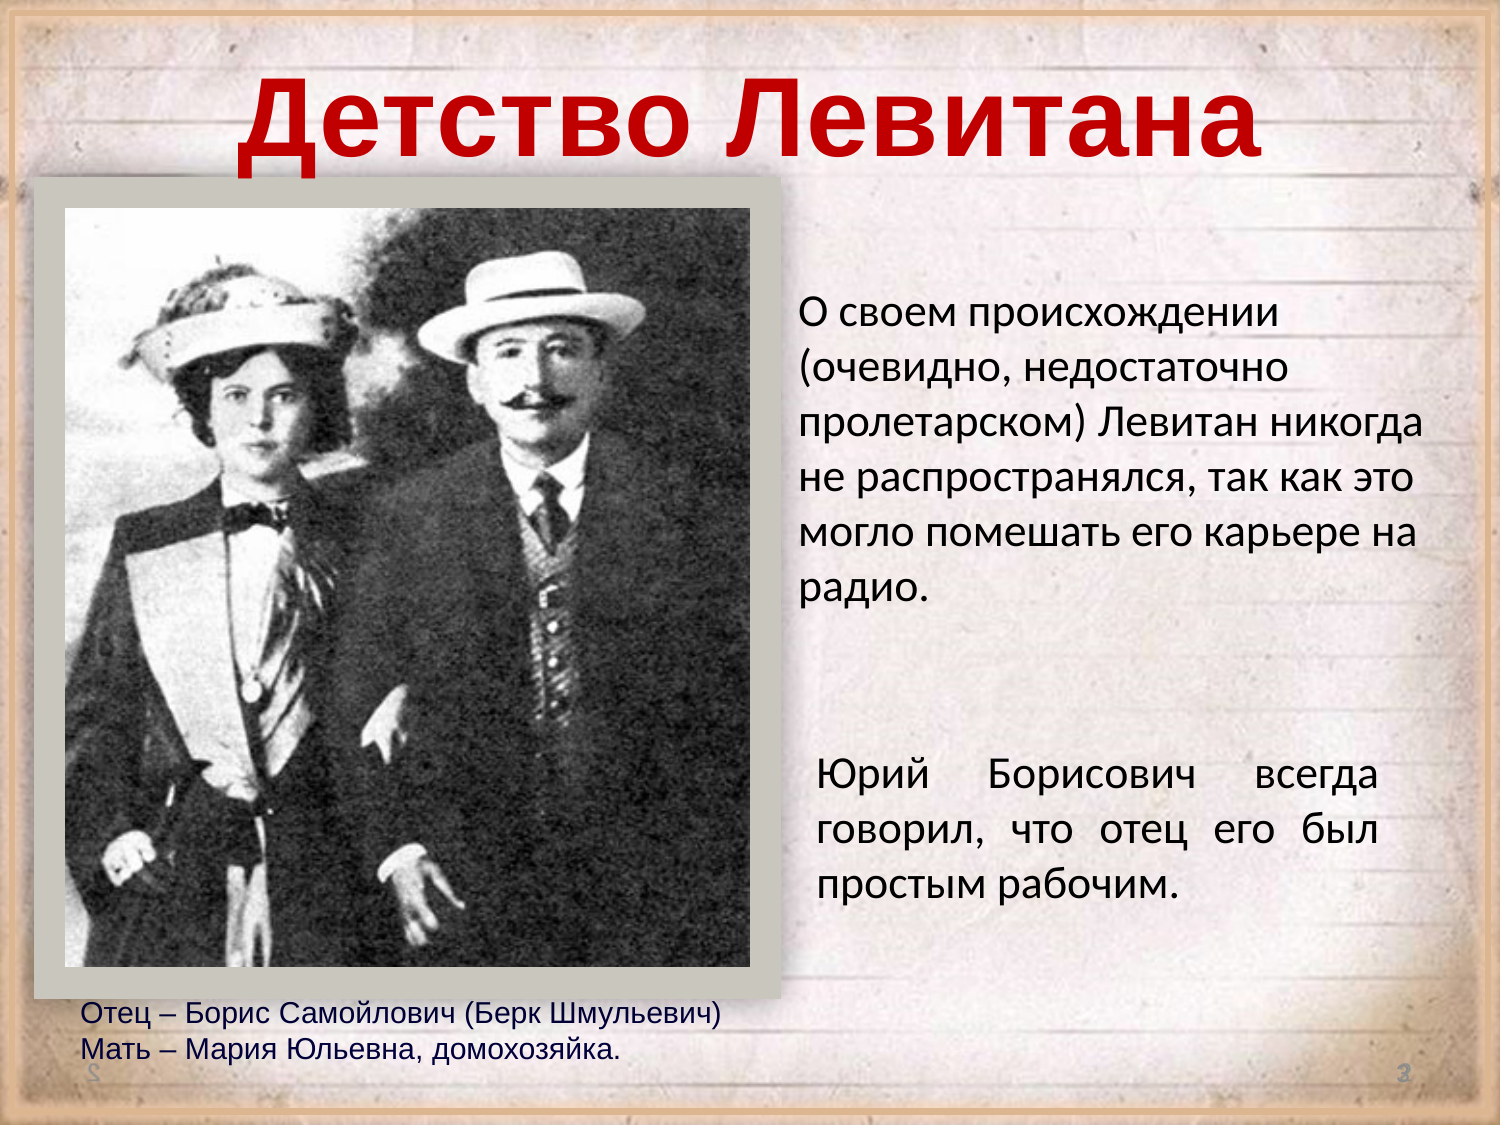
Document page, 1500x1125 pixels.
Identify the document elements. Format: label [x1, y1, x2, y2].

text_box [10, 11, 1490, 1114]
picture [64, 207, 751, 968]
